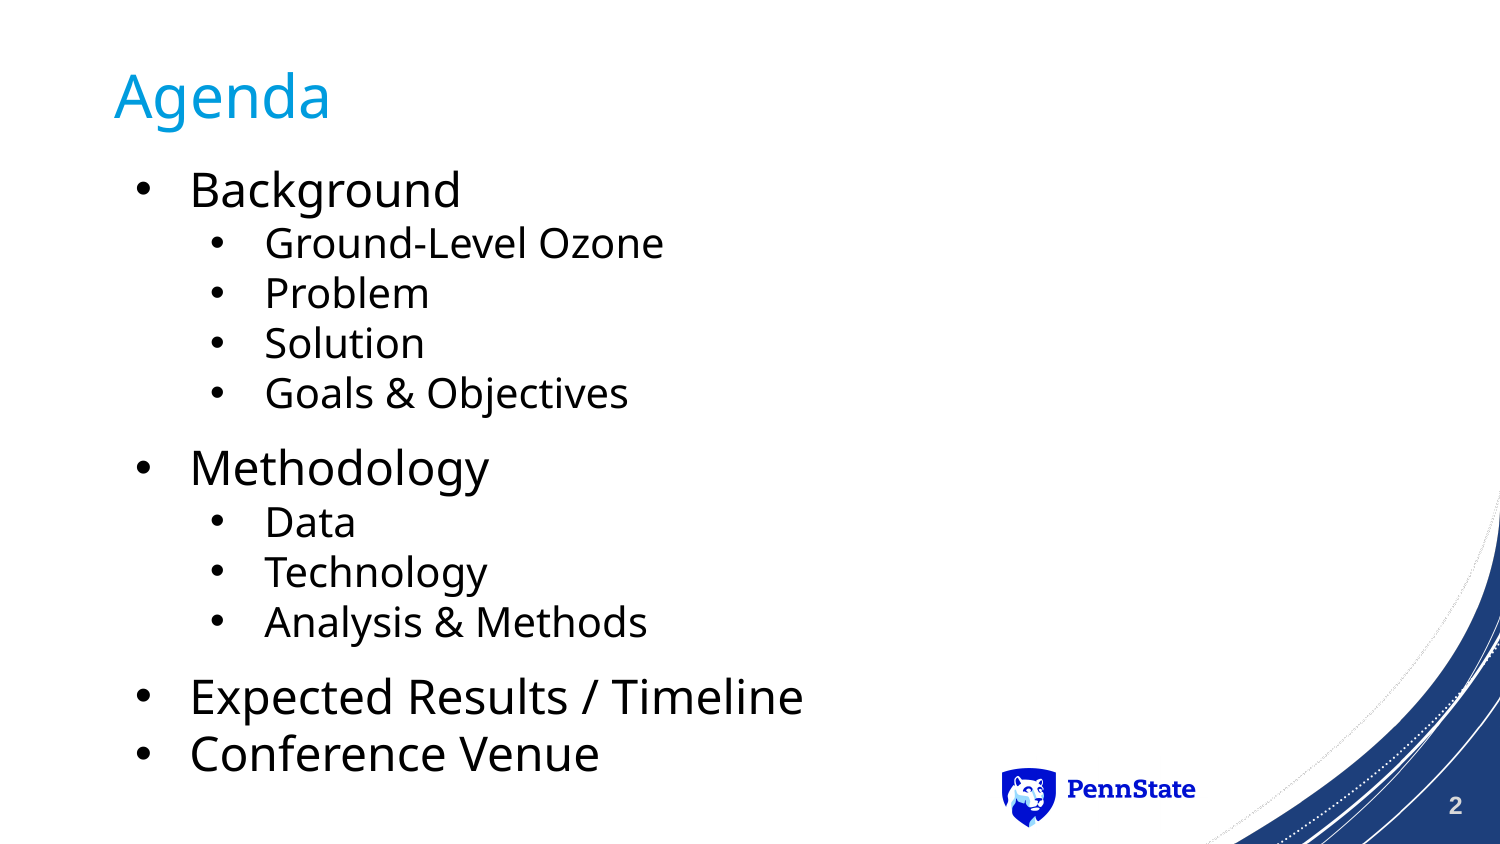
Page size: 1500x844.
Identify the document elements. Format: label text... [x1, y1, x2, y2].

list Background Ground-Level Ozone Problem Solution Goals & Objectives Methodology Data Technology Analysis & Methods Expected Results / Timeline Conference Venue [103, 153, 1397, 760]
picture [988, 491, 1500, 844]
title Agenda [103, 44, 1397, 153]
slide_number 2 [1287, 782, 1478, 828]
